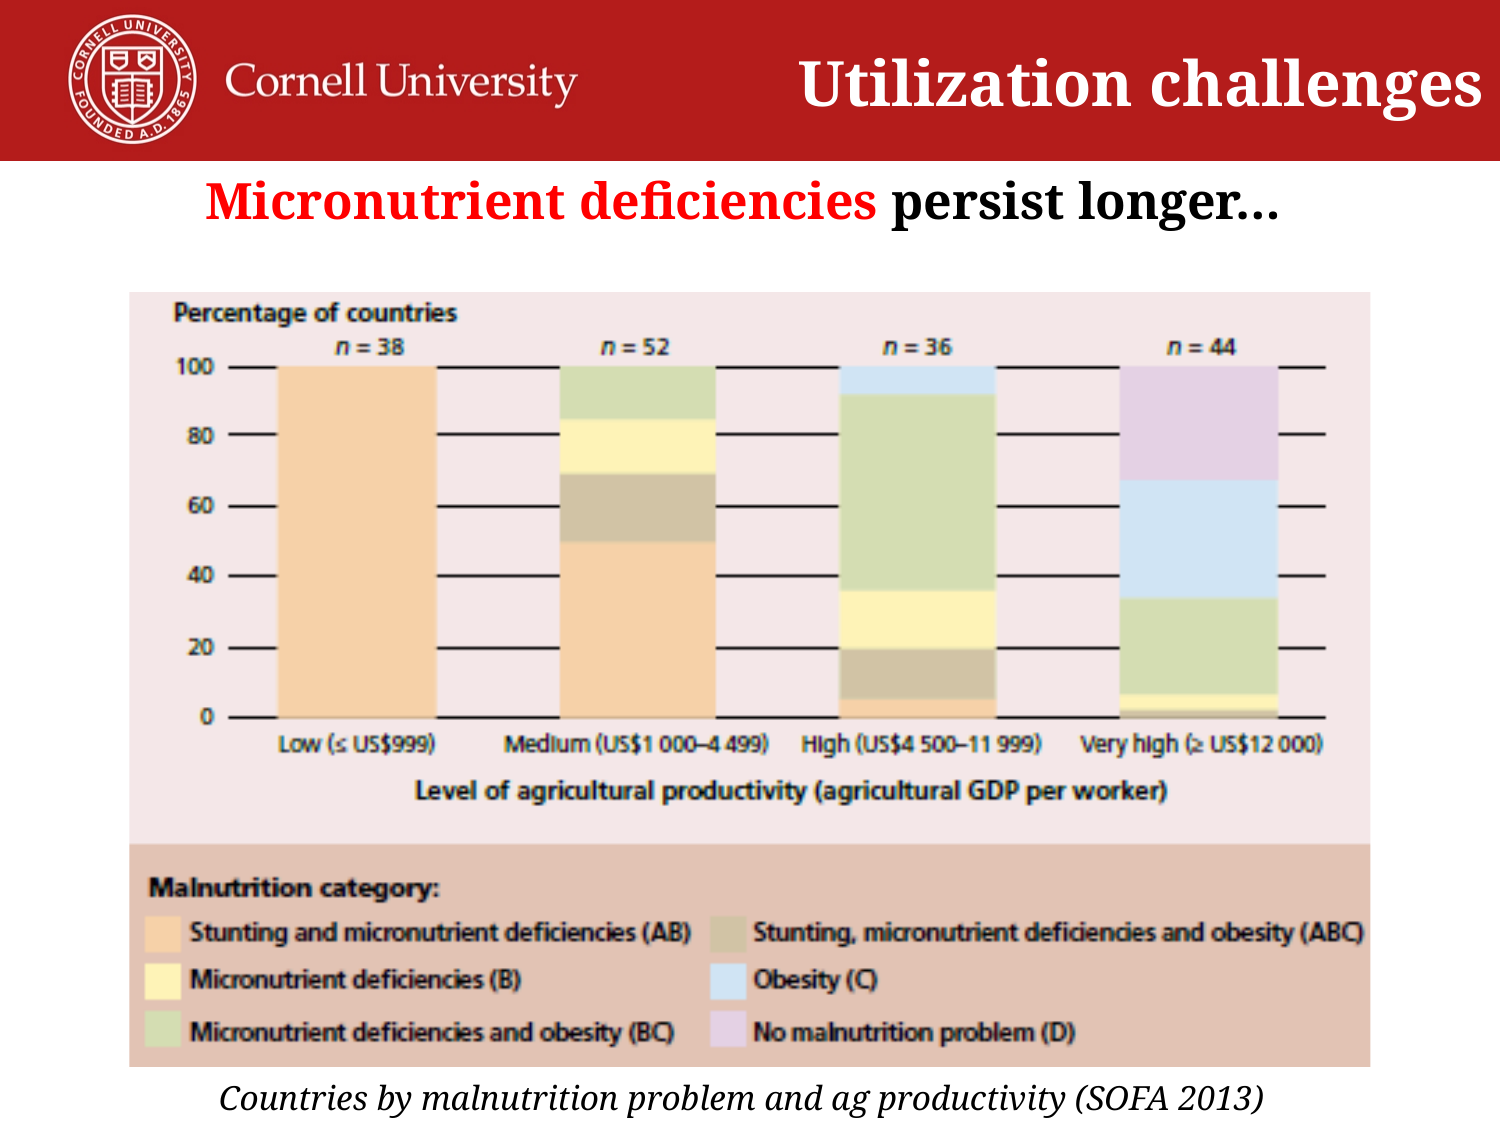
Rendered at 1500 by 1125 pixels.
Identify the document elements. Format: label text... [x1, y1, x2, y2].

picture [0, 0, 1500, 162]
text_box Micronutrient deficiencies persist longer… [0, 168, 1500, 238]
text_box Countries by malnutrition problem and ag productivity (SOFA 2013) [0, 1069, 1497, 1125]
picture [129, 292, 1371, 1068]
